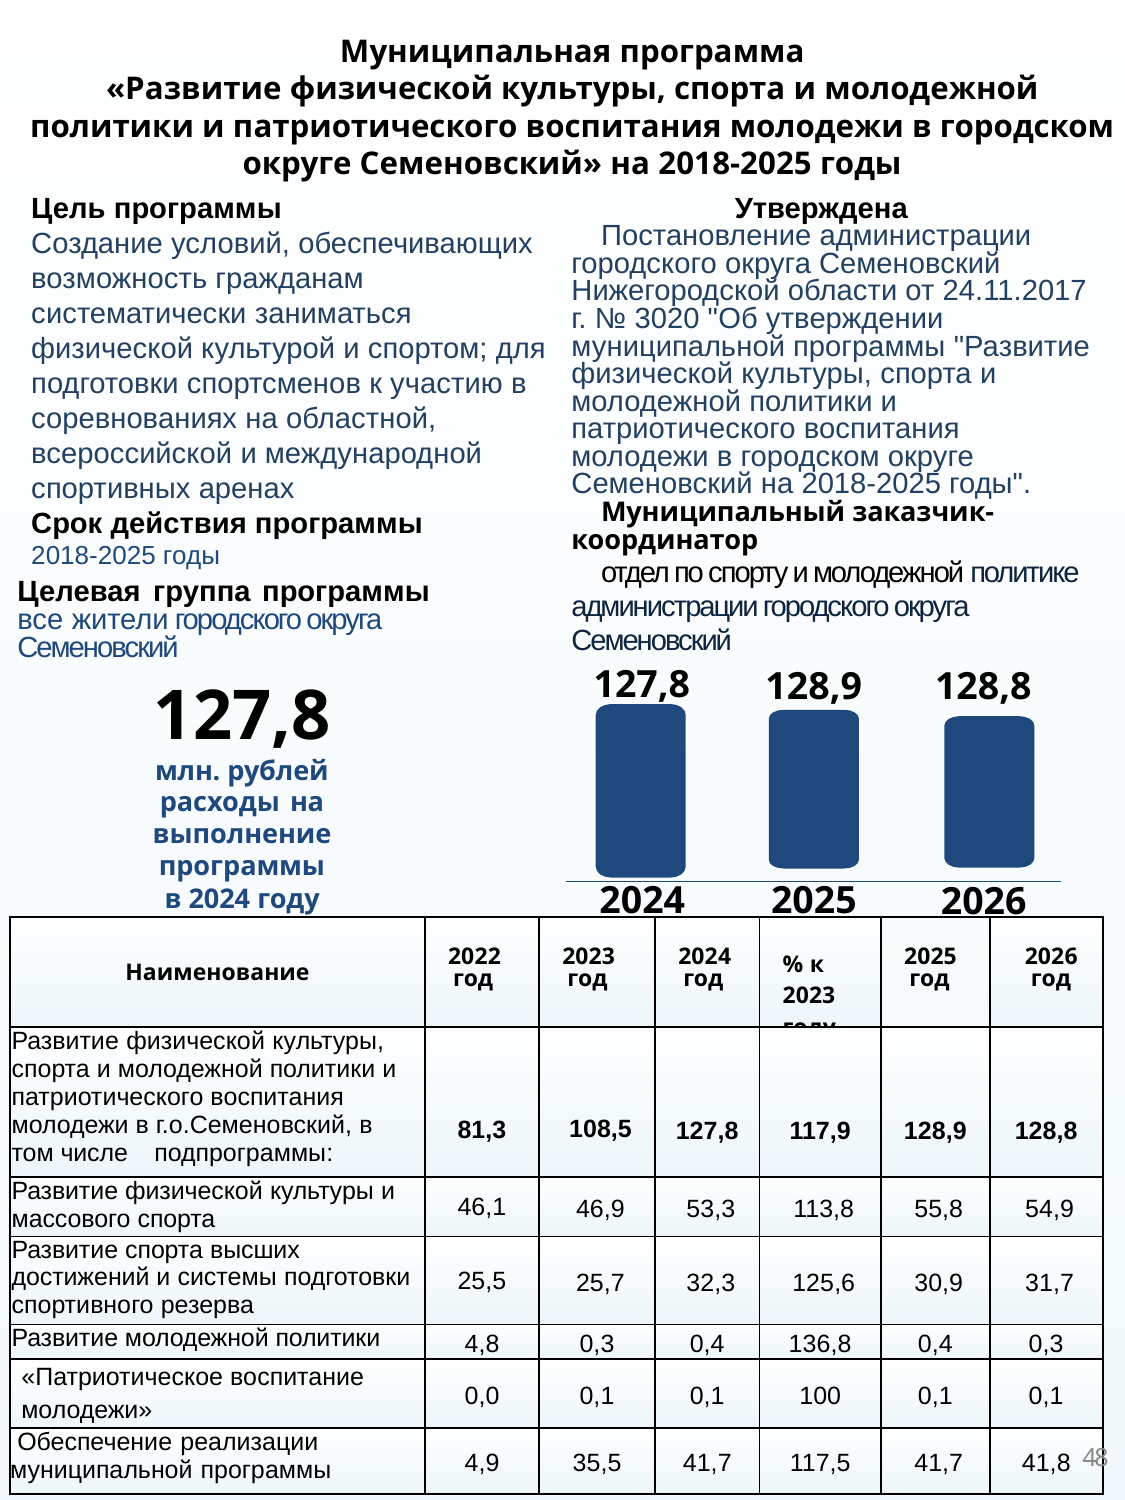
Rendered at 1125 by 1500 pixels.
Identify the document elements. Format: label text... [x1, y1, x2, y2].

table_cell 0,1 [991, 1360, 1102, 1427]
table_cell 41,8 [991, 1429, 1102, 1493]
text_box 127,8 [578, 665, 706, 708]
table_cell 55,8 [882, 1178, 989, 1236]
table_cell 117,5 [760, 1429, 880, 1493]
table_cell Развитие спорта высших достижений и системы подготовки спортивного резерва [11, 1237, 424, 1324]
table_cell 113,8 [760, 1178, 880, 1236]
table_cell Обеспечение реализации муниципальной программы [11, 1429, 424, 1493]
text_box 2025 [756, 890, 817, 916]
table_header 2024 год [656, 918, 759, 1026]
table_cell 41,7 [882, 1429, 989, 1493]
table_cell 54,9 [991, 1178, 1102, 1236]
text_box 127,8 млн. рублей расходы на выполнение программы в 2024 году [62, 671, 420, 1015]
table_header 2026 год [991, 918, 1102, 1026]
table_cell 0,1 [656, 1360, 759, 1427]
table_cell 0,3 [540, 1325, 654, 1358]
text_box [566, 709, 1062, 882]
table_cell 0,4 [882, 1325, 989, 1358]
table_cell 35,5 [540, 1429, 654, 1493]
table_cell 125,6 [760, 1237, 880, 1324]
text_box Утверждена Постановление администрации городского округа Семеновский Нижегородской области от 24.11.2017 г. № 3020 "Об утверждении муниципальной программы "Развитие физической культуры, спорта и молодежной политики и патриотического воспитания молодежи в городском округе Семеновский на 2018-2025 годы". Муниципальный заказчик-координатор отдел по спорту и молодежной политике администрации городского округа Семеновский [567, 183, 1125, 665]
text_box Цель программы Создание условий, обеспечивающих возможность гражданам систематически заниматься физической культурой и спортом; для подготовки спортсменов к участию в соревнованиях на областной, всероссийской и международной спортивных аренах Срок действия программы 2018-2025 годы [16, 181, 567, 566]
text_box Муниципальная программа «Развитие физической культуры, спорта и молодежной политики и патриотического воспитания молодежи в городском округе Семеновский» на 2018-2025 годы [10, 23, 1125, 189]
table_cell 4,9 [426, 1429, 538, 1493]
table_cell 46,9 [540, 1178, 654, 1236]
text_box 2024 [584, 890, 700, 916]
table_cell 128,9 [882, 1028, 989, 1176]
table_cell 128,8 [991, 1028, 1102, 1176]
table_cell 4,8 [426, 1325, 538, 1358]
table_header 2023 год [540, 918, 654, 1026]
table_cell 25,5 [426, 1237, 538, 1324]
slide_number 48 [1073, 1441, 1121, 1479]
table_cell 108,5 [540, 1028, 654, 1176]
table_cell 0,0 [426, 1360, 538, 1427]
table_cell 0,1 [540, 1360, 654, 1427]
table_cell 0,4 [656, 1325, 759, 1358]
table_header 2022 год [426, 918, 538, 1026]
table_cell 136,8 [760, 1325, 880, 1358]
table_cell 25,7 [540, 1237, 654, 1324]
table_cell 0,3 [991, 1325, 1102, 1358]
table_cell 32,3 [656, 1237, 759, 1324]
table_header Наименование [11, 918, 424, 1026]
text_box 128,8 [920, 665, 1047, 708]
text_box 2026 [817, 869, 1125, 930]
table_cell 31,7 [991, 1237, 1102, 1324]
text_box 128,9 [750, 665, 878, 708]
table_header % к 2023 году [760, 918, 880, 1026]
table_cell 41,7 [656, 1429, 759, 1493]
table_cell 53,3 [656, 1178, 759, 1236]
table_cell 100 [760, 1360, 880, 1427]
table_header 2025 год [882, 918, 989, 1026]
table_cell 117,9 [760, 1028, 880, 1176]
table_cell «Патриотическое воспитание молодежи» [11, 1360, 424, 1427]
table_cell 46,1 [426, 1178, 538, 1236]
table_cell Развитие физической культуры и массового спорта [11, 1178, 424, 1236]
table_cell Развитие молодежной политики [11, 1325, 424, 1358]
table_cell 127,8 [656, 1028, 759, 1176]
table_cell 81,3 [426, 1028, 538, 1176]
table_cell 30,9 [882, 1237, 989, 1324]
text_box Целевая группа программы все жители городского округа Семеновский [0, 566, 633, 671]
table_cell 0,1 [882, 1360, 989, 1427]
table_cell Развитие физической культуры, спорта и молодежной политики и патриотического воспитания молодежи в г.о.Семеновский, в том числе подпрограммы: [11, 1028, 424, 1176]
